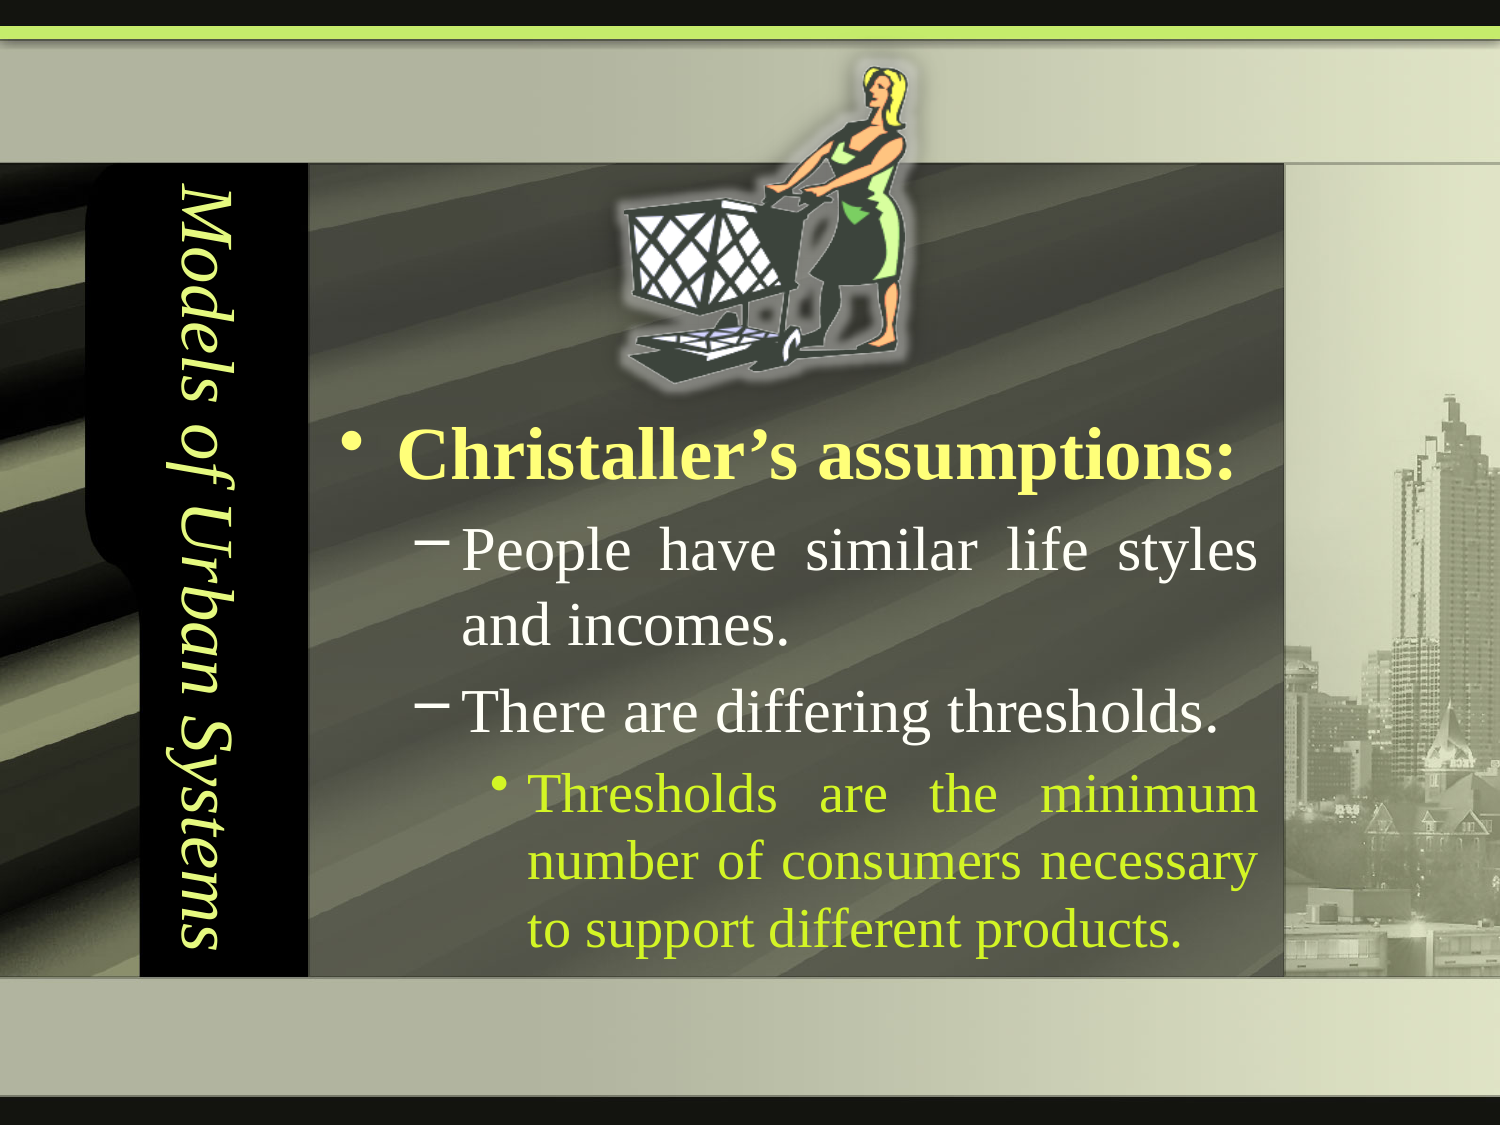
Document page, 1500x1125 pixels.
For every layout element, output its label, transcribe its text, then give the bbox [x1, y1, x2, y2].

list Christaller’s assumptions: People have similar life styles and incomes. There are differing thresholds. Thresholds are the minimum number of consumers necessary to support different products. [324, 187, 1276, 963]
title Models of Urban Systems [124, 162, 301, 976]
picture [0, 0, 1500, 1125]
